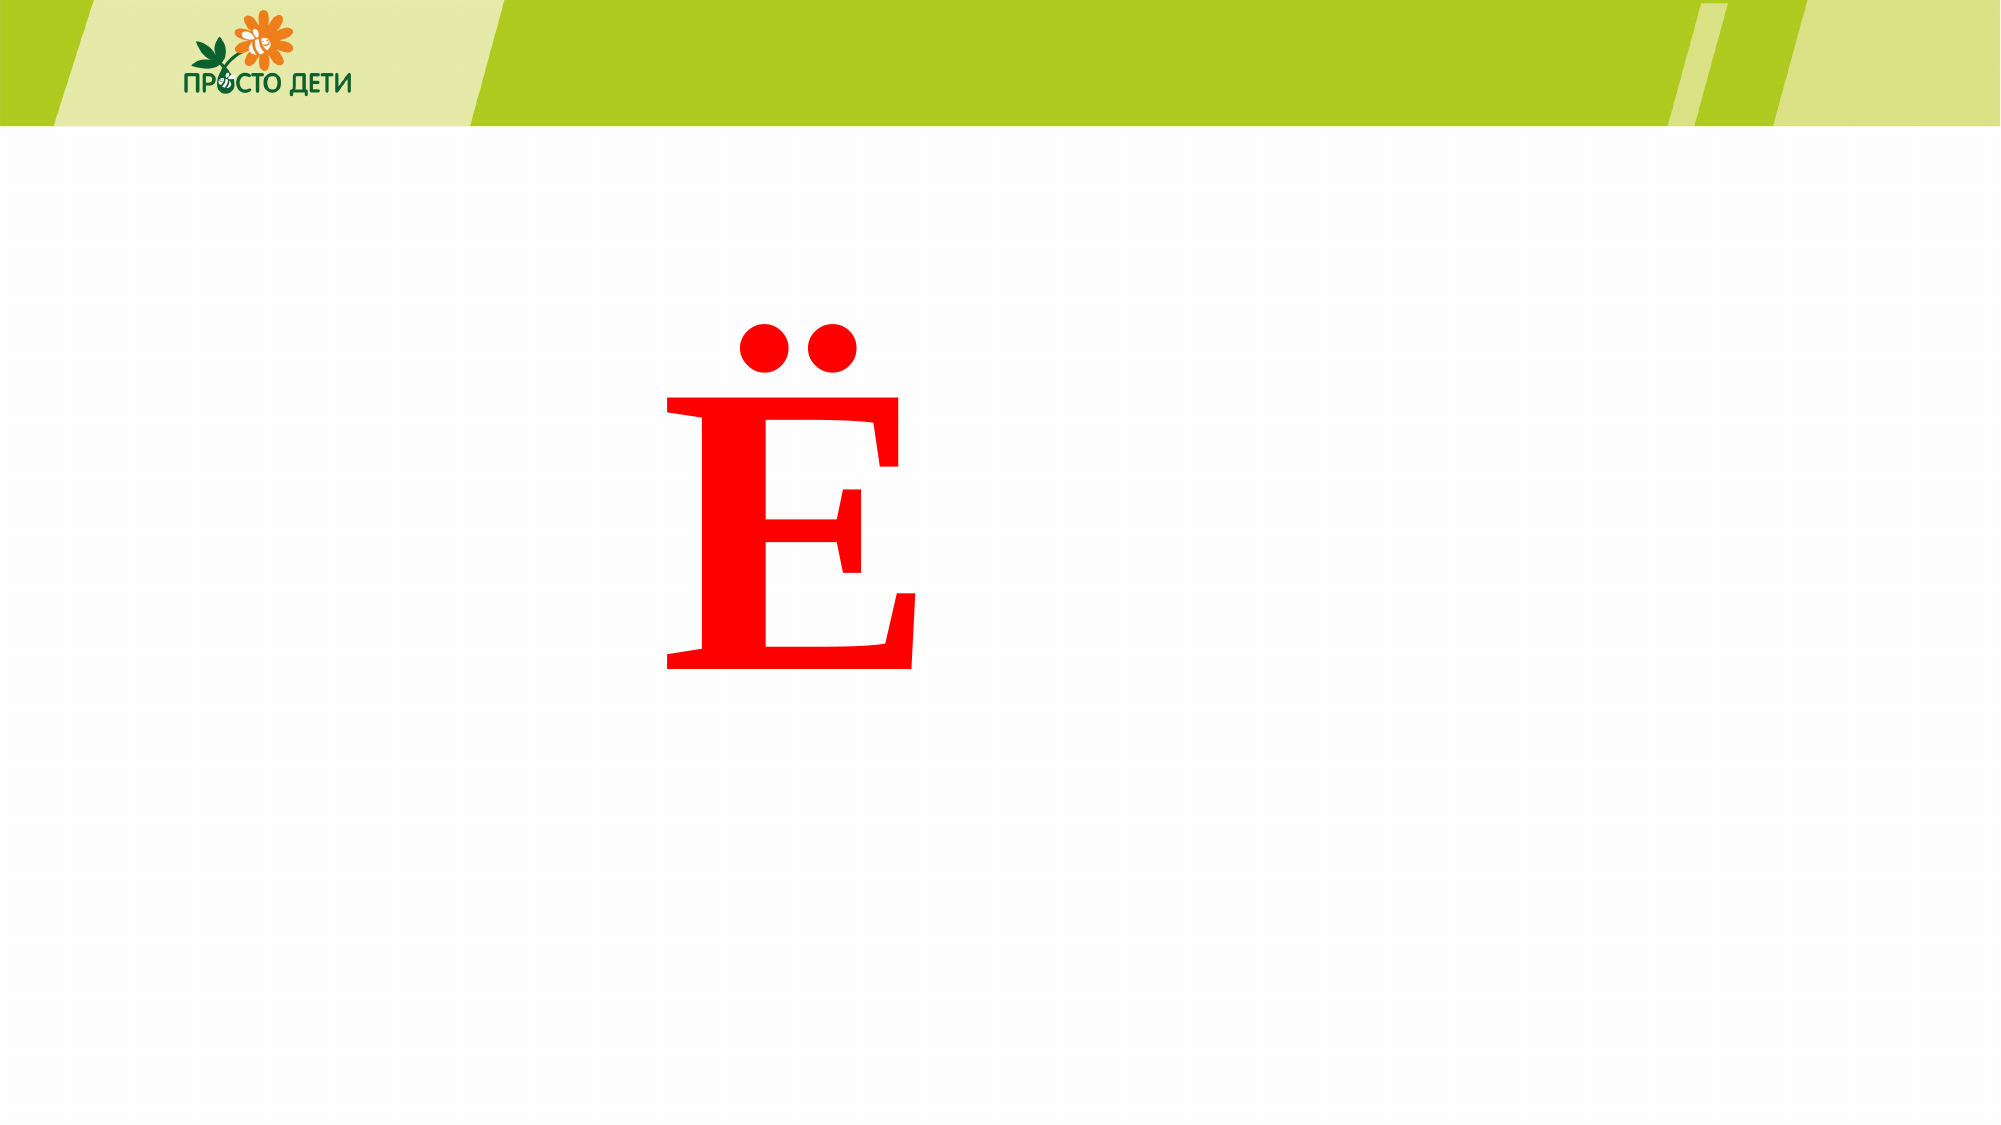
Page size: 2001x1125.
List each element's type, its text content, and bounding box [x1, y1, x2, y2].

picture [0, 0, 2001, 1125]
list Ё [477, 303, 1120, 776]
